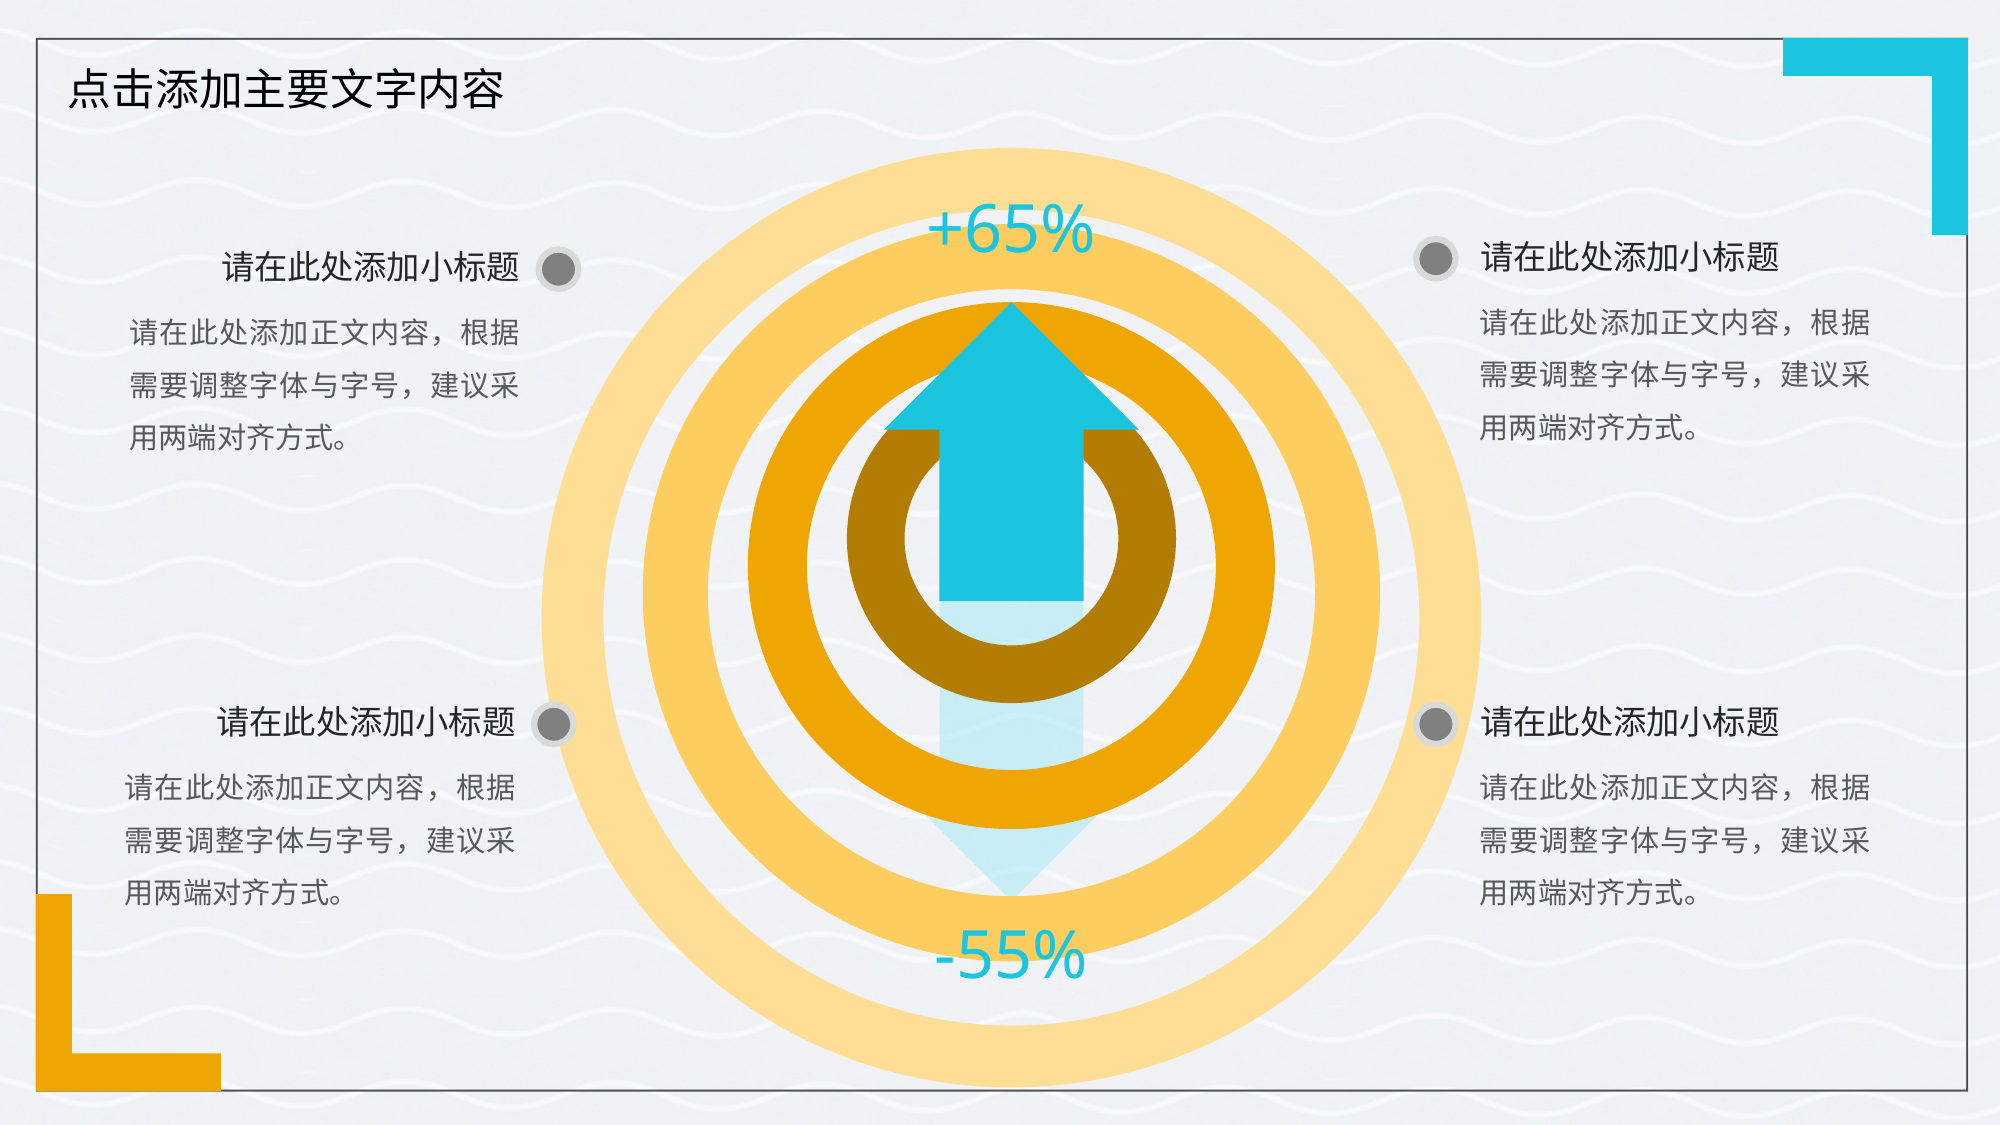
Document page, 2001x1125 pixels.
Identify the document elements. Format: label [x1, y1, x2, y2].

picture [0, 0, 2000, 1125]
text_box [114, 239, 579, 464]
text_box [1416, 228, 1886, 454]
text_box [541, 147, 1482, 1088]
text_box [109, 694, 574, 919]
text_box [1416, 694, 1886, 919]
